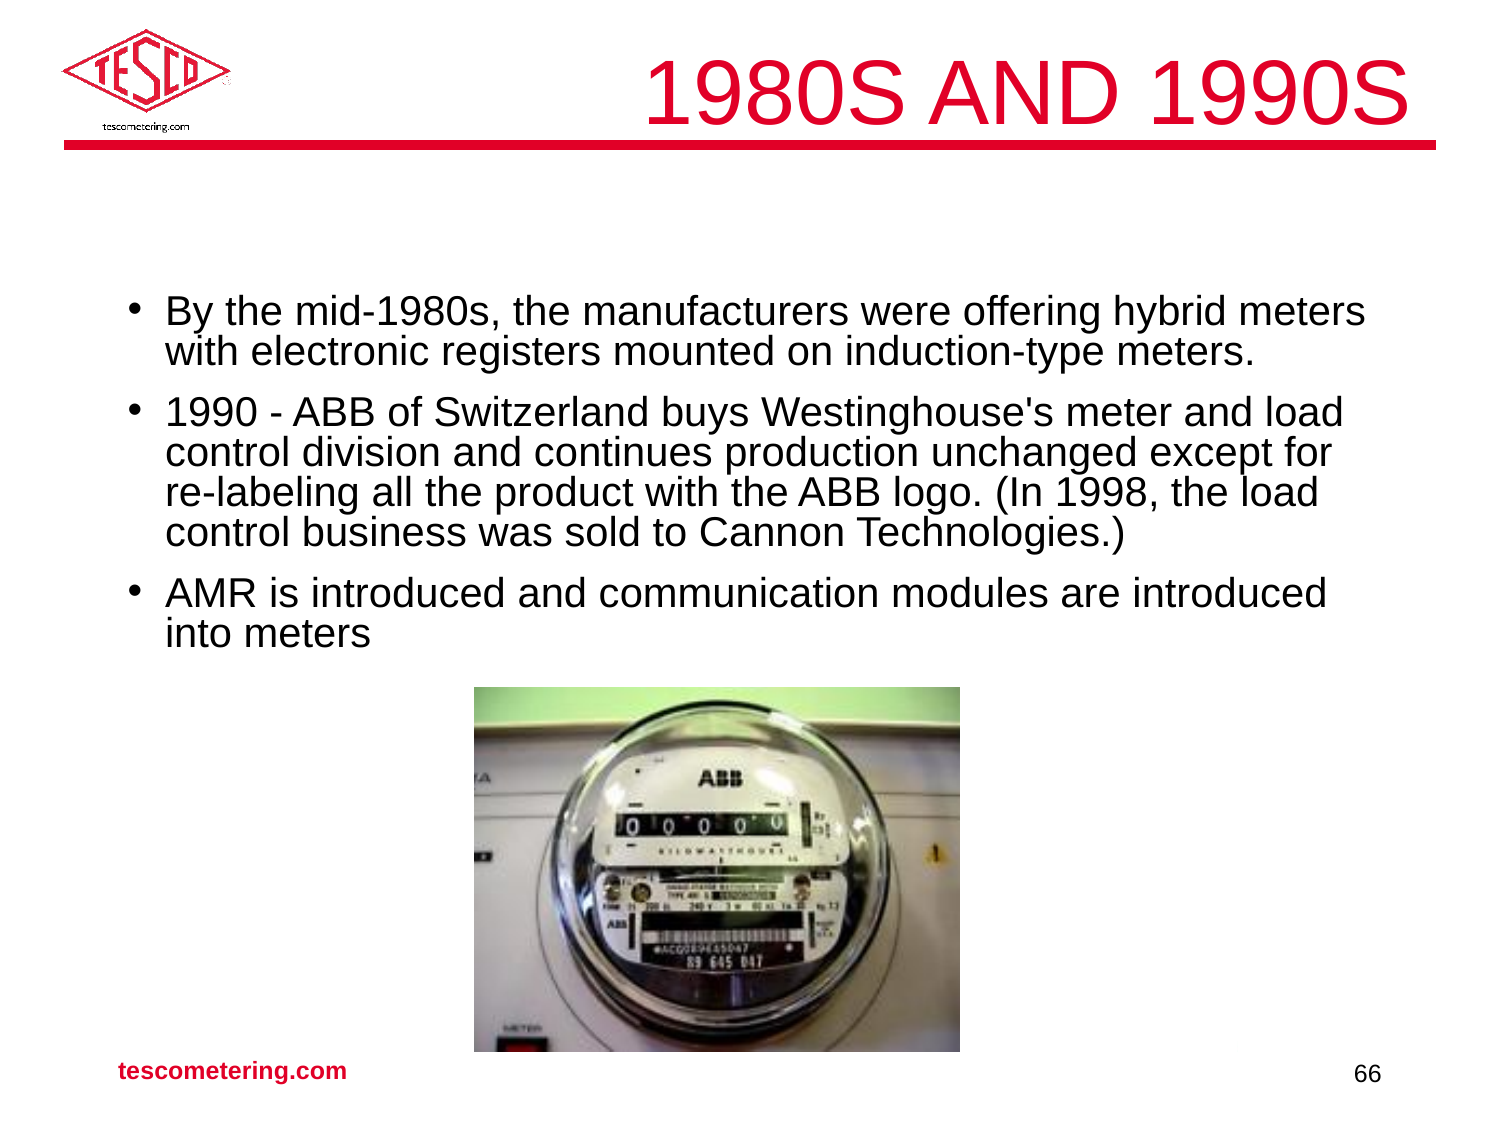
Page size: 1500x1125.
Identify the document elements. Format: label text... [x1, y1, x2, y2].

picture [61, 29, 231, 133]
title 1980s and 1990s [62, 37, 1429, 225]
list By the mid-1980s, the manufacturers were offering hybrid meters with electronic registers mounted on induction-type meters. 1990 - ABB of Switzerland buys Westinghouse's meter and load control division and continues production unchanged except for re-labeling all the product with the ABB logo. (In 1998, the load control business was sold to Cannon Technologies.) AMR is introduced and communication modules are introduced into meters [112, 286, 1388, 962]
slide_number 66 [1059, 1042, 1397, 1103]
footer tescometering.com [103, 1039, 610, 1100]
picture [474, 687, 960, 1052]
